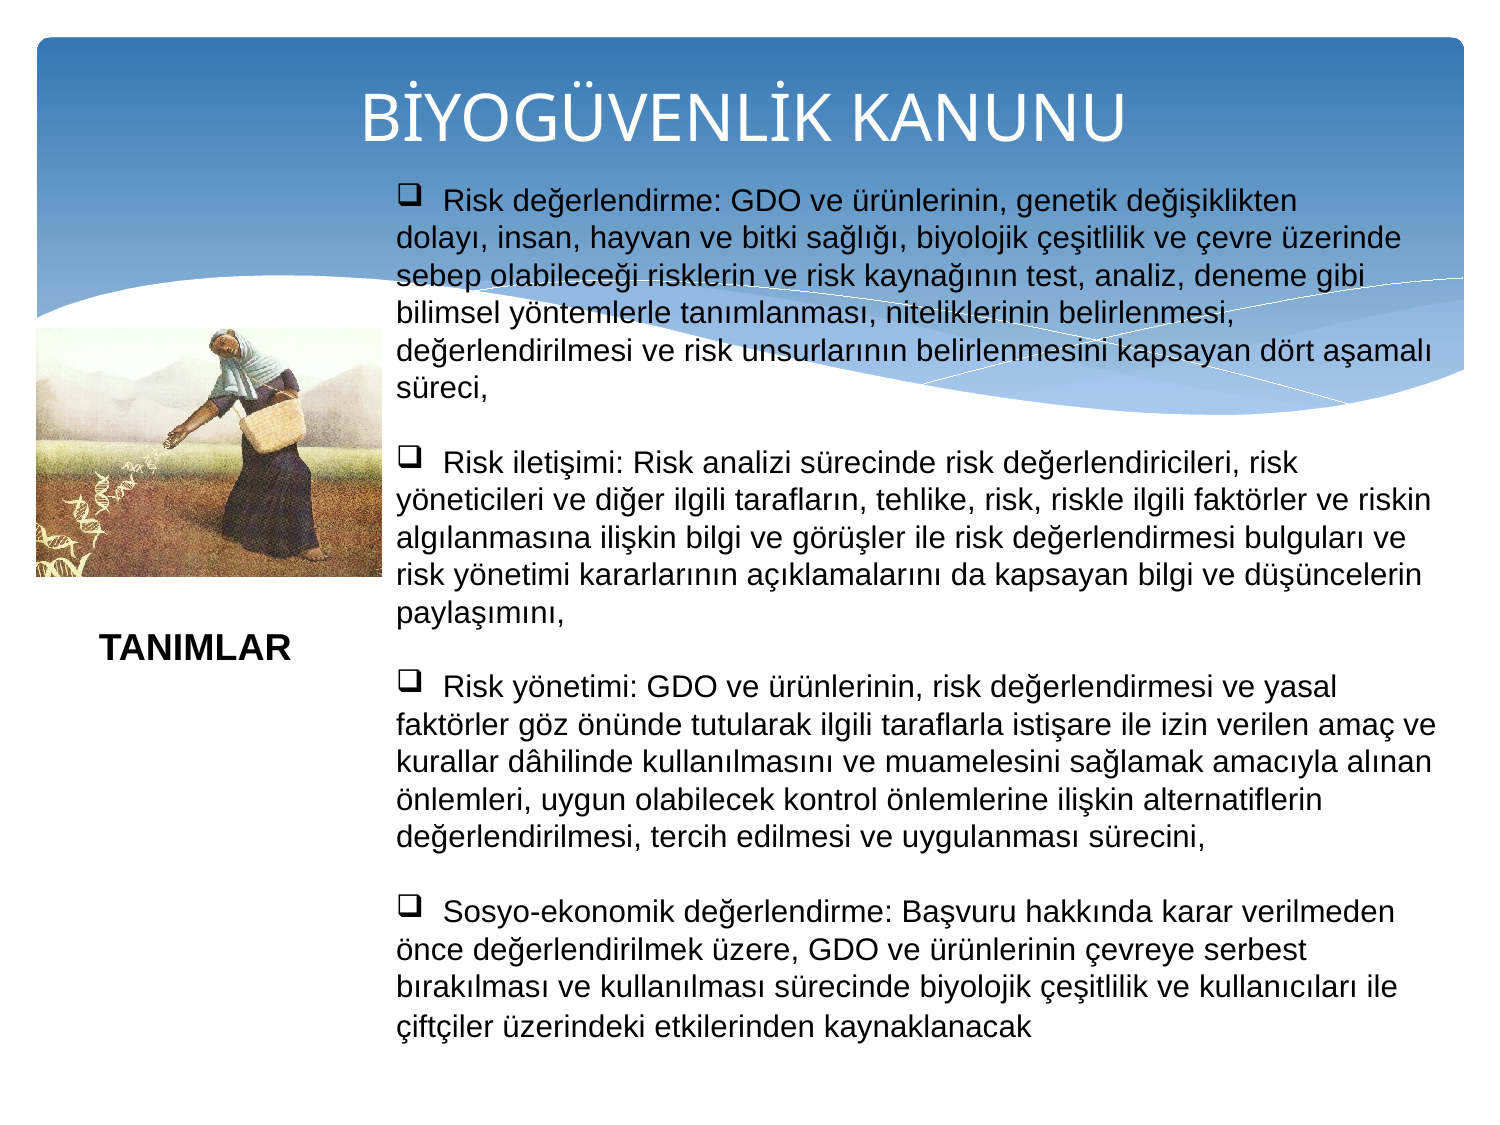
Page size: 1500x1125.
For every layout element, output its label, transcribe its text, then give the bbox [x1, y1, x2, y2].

text_box TANIMLAR [51, 615, 340, 676]
picture [35, 328, 382, 577]
text_box Risk değerlendirme: GDO ve ürünlerinin, genetik değişiklikten dolayı, insan, hayvan ve bitki sağlığı, biyolojik çeşitlilik ve çevre üzerinde sebep olabileceği risklerin ve risk kaynağının test, analiz, deneme gibi bilimsel yöntemlerle tanımlanması, niteliklerinin belirlenmesi, değerlendirilmesi ve risk unsurlarının belirlenmesini kapsayan dört aşamalı süreci, Risk iletişimi: Risk analizi sürecinde risk değerlendiricileri, risk yöneticileri ve diğer ilgili tarafların, tehlike, risk, riskle ilgili faktörler ve riskin algılanmasına ilişkin bilgi ve görüşler ile risk değerlendirmesi bulguları ve risk yönetimi kararlarının açıklamalarını da kapsayan bilgi ve düşüncelerin paylaşımını, Risk yönetimi: GDO ve ürünlerinin, risk değerlendirmesi ve yasal faktörler göz önünde tutularak ilgili taraflarla istişare ile izin verilen amaç ve kurallar dâhilinde kullanılmasını ve muamelesini sağlamak amacıyla alınan önlemleri, uygun olabilecek kontrol önlemlerine ilişkin alternatiflerin değerlendirilmesi, tercih edilmesi ve uygulanması sürecini, Sosyo-ekonomik değerlendirme: Başvuru hakkında karar verilmeden önce değerlendirilmek üzere, GDO ve ürünlerinin çevreye serbest bırakılması ve kullanılması sürecinde biyolojik çeşitlilik ve kullanıcıları ile çiftçiler üzerindeki etkilerinden kaynaklanacak [381, 172, 1459, 1125]
title BİYOGÜVENLİK KANUNU [41, 42, 1442, 168]
